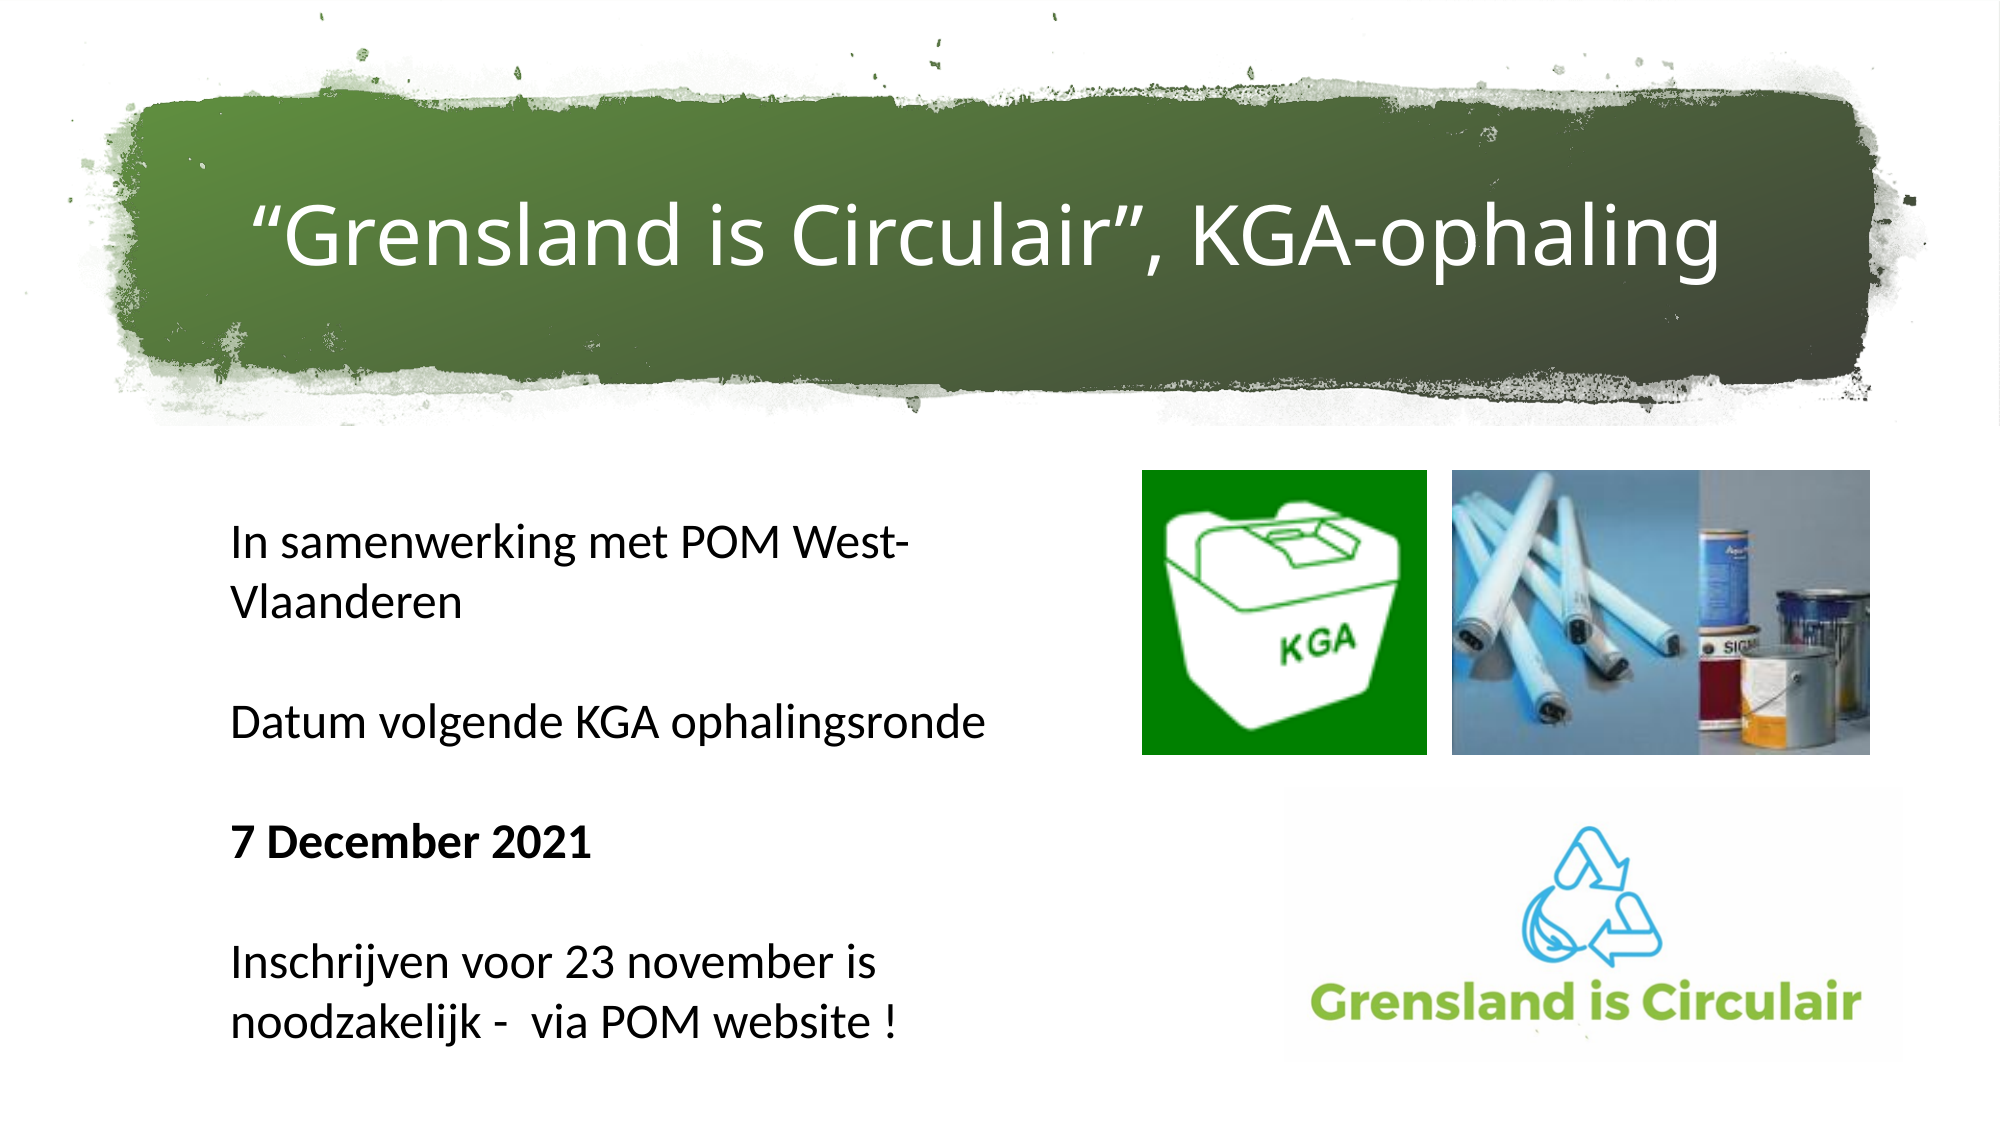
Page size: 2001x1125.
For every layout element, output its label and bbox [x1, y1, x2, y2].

list [1452, 470, 1870, 755]
picture [0, 0, 2000, 1125]
